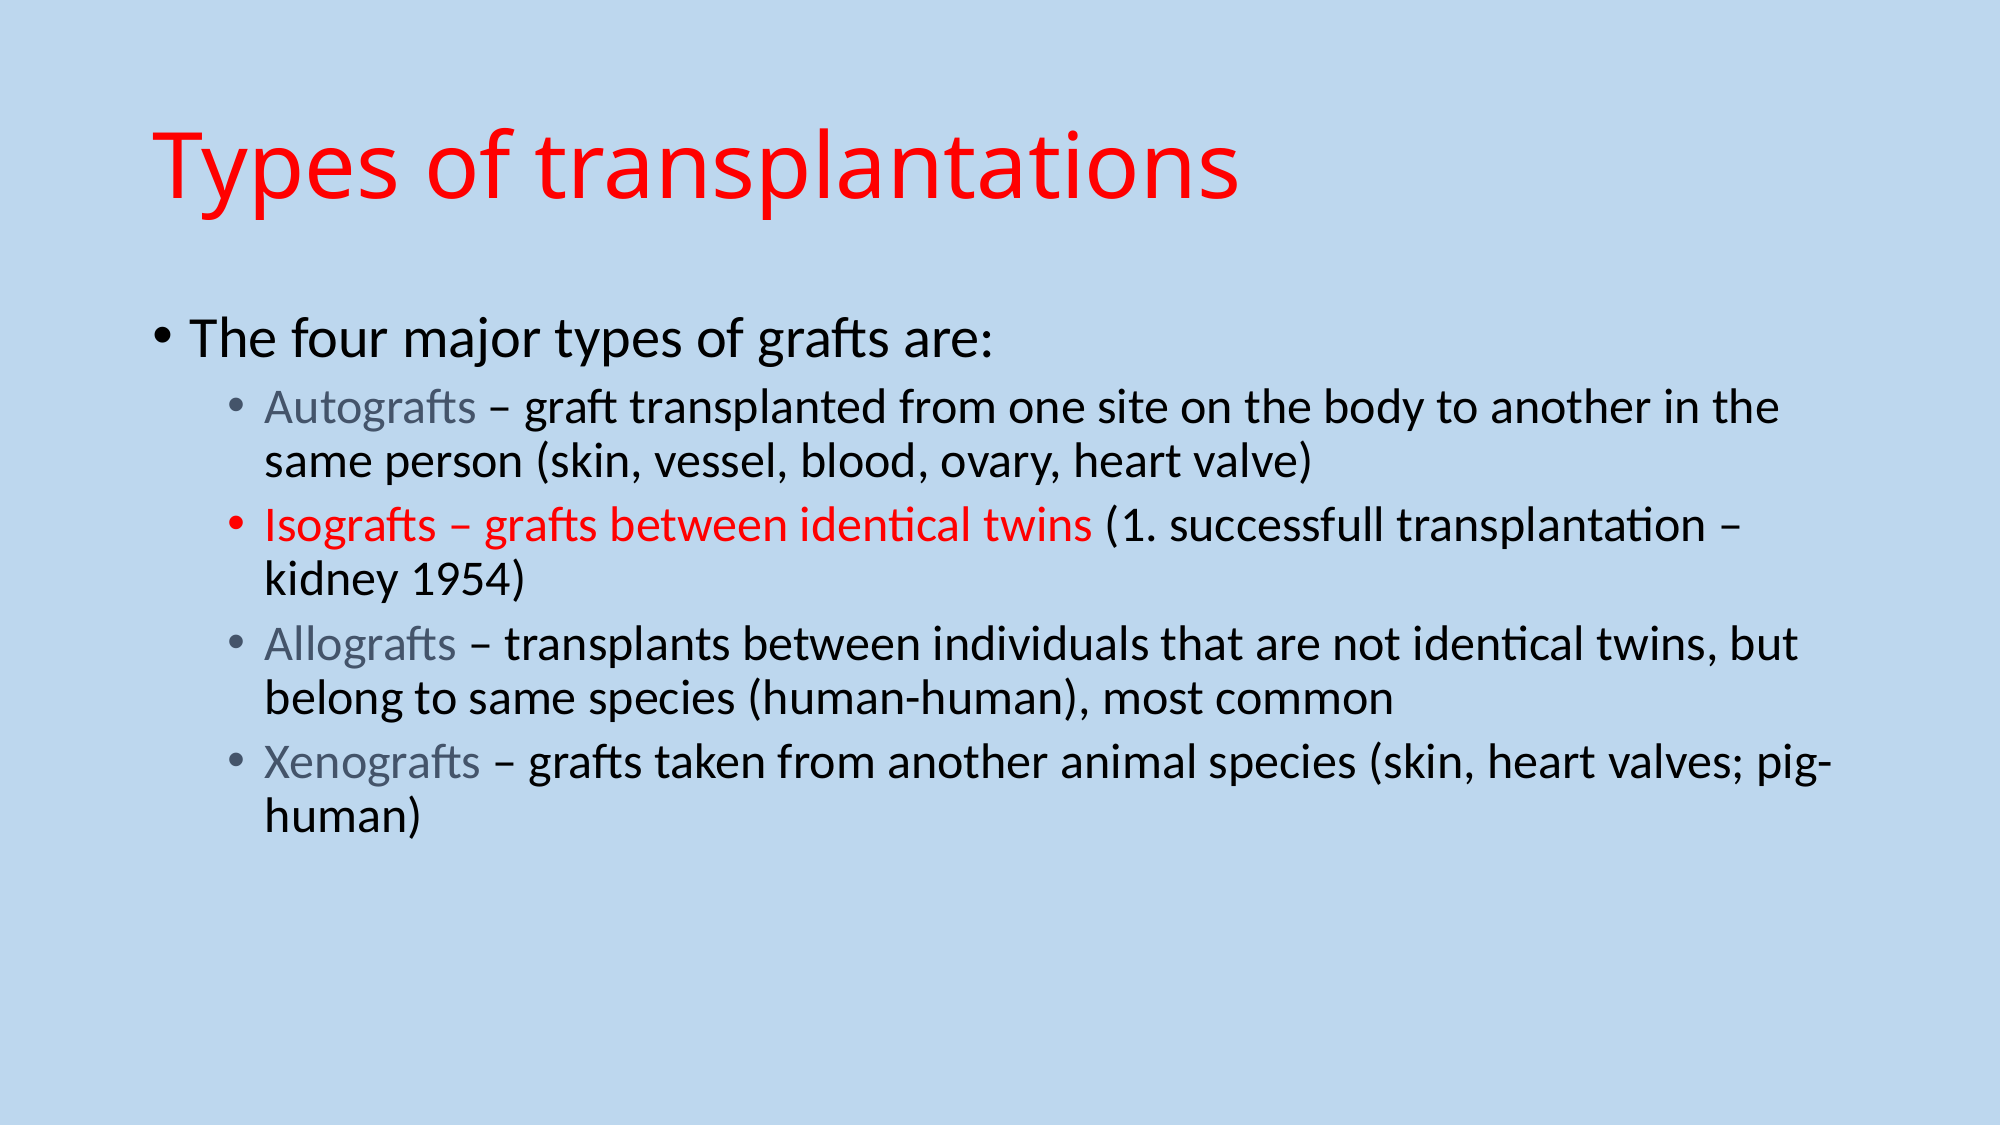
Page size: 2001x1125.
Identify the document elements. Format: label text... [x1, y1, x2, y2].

title Types of transplantations [137, 59, 1863, 278]
list The four major types of grafts are: Autografts – graft transplanted from one site on the body to another in the same person (skin, vessel, blood, ovary, heart valve) Isografts – grafts between identical twins (1. successfull transplantation – kidney 1954) Allografts – transplants between individuals that are not identical twins, but belong to same species (human-human), most common Xenografts – grafts taken from another animal species (skin, heart valves; pig-human) [137, 299, 1863, 1014]
